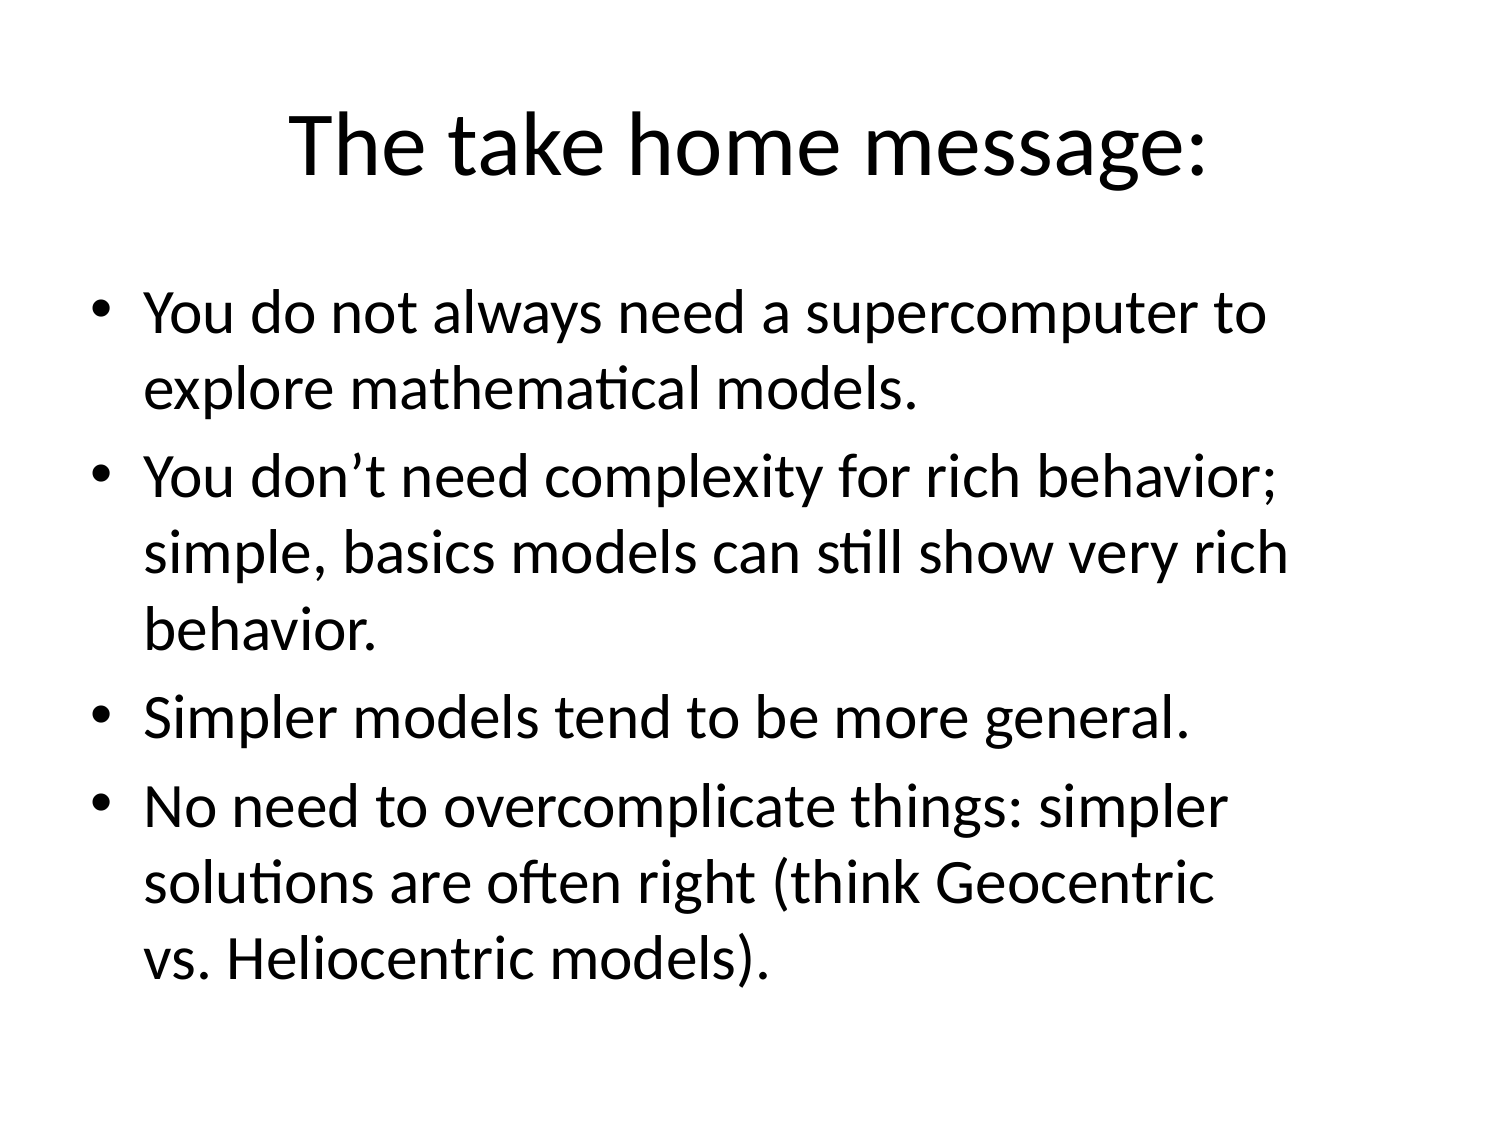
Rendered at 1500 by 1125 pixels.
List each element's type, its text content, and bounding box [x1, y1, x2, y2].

list You do not always need a supercomputer to explore mathematical models. You don’t need complexity for rich behavior; simple, basics models can still show very rich behavior. Simpler models tend to be more general. No need to overcomplicate things: simpler solutions are often right (think Geocentric vs. Heliocentric models). [75, 262, 1425, 1005]
title The take home message: [75, 45, 1425, 233]
